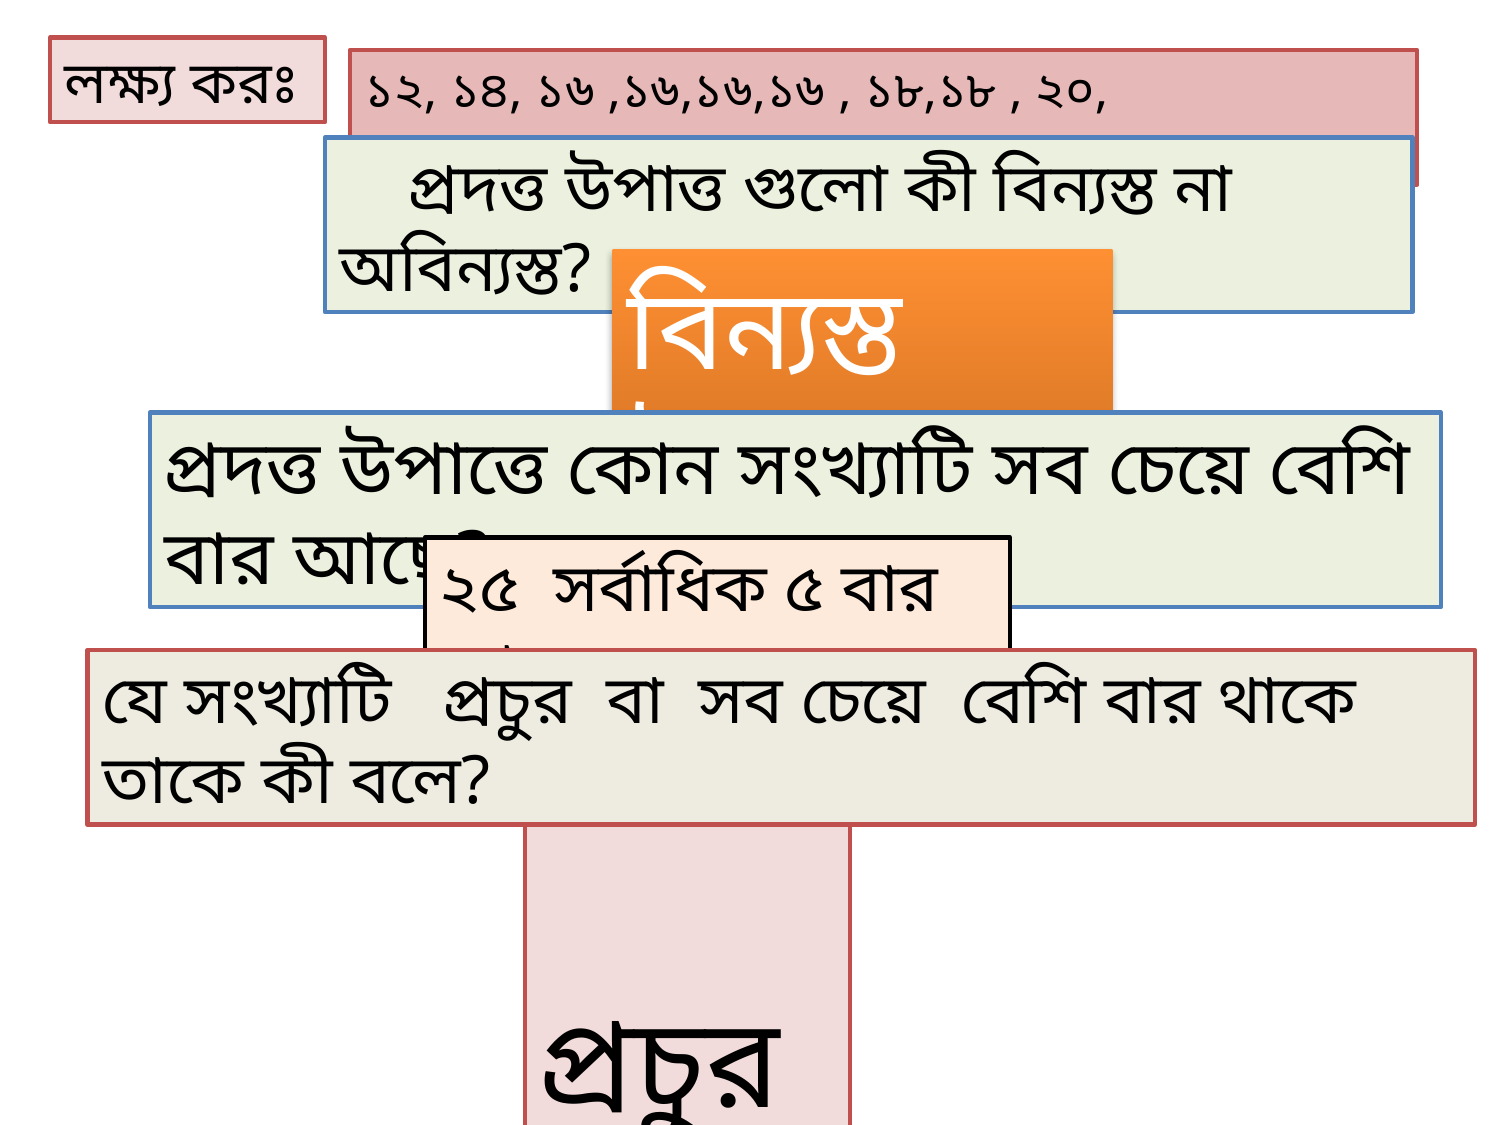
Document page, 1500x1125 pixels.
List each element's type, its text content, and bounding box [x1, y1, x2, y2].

text_box প্রচুরক [523, 823, 852, 1125]
text_box ২৫ সর্বাধিক ৫ বার আছে। [423, 535, 1012, 648]
text_box ১২, ১৪, ১৬ ,১৬,১৬,১৬ , ১৮,১৮ , ২০, ২০,২৫ ,২৫,২৫,২৫, ২৫ ,২৭। [348, 48, 1419, 187]
text_box বিন্যস্ত উপাত্ত [612, 249, 1113, 410]
text_box প্রদত্ত উপাত্তে কোন সংখ্যাটি সব চেয়ে বেশি বার আছে? [148, 410, 1443, 609]
text_box প্রদত্ত উপাত্ত গুলো কী বিন্যস্ত না অবিন্যস্ত? [323, 135, 1415, 314]
text_box যে সংখ্যাটি প্রচুর বা সব চেয়ে বেশি বার থাকে তাকে কী বলে? [85, 648, 1477, 827]
text_box লক্ষ্য করঃ [48, 35, 327, 124]
